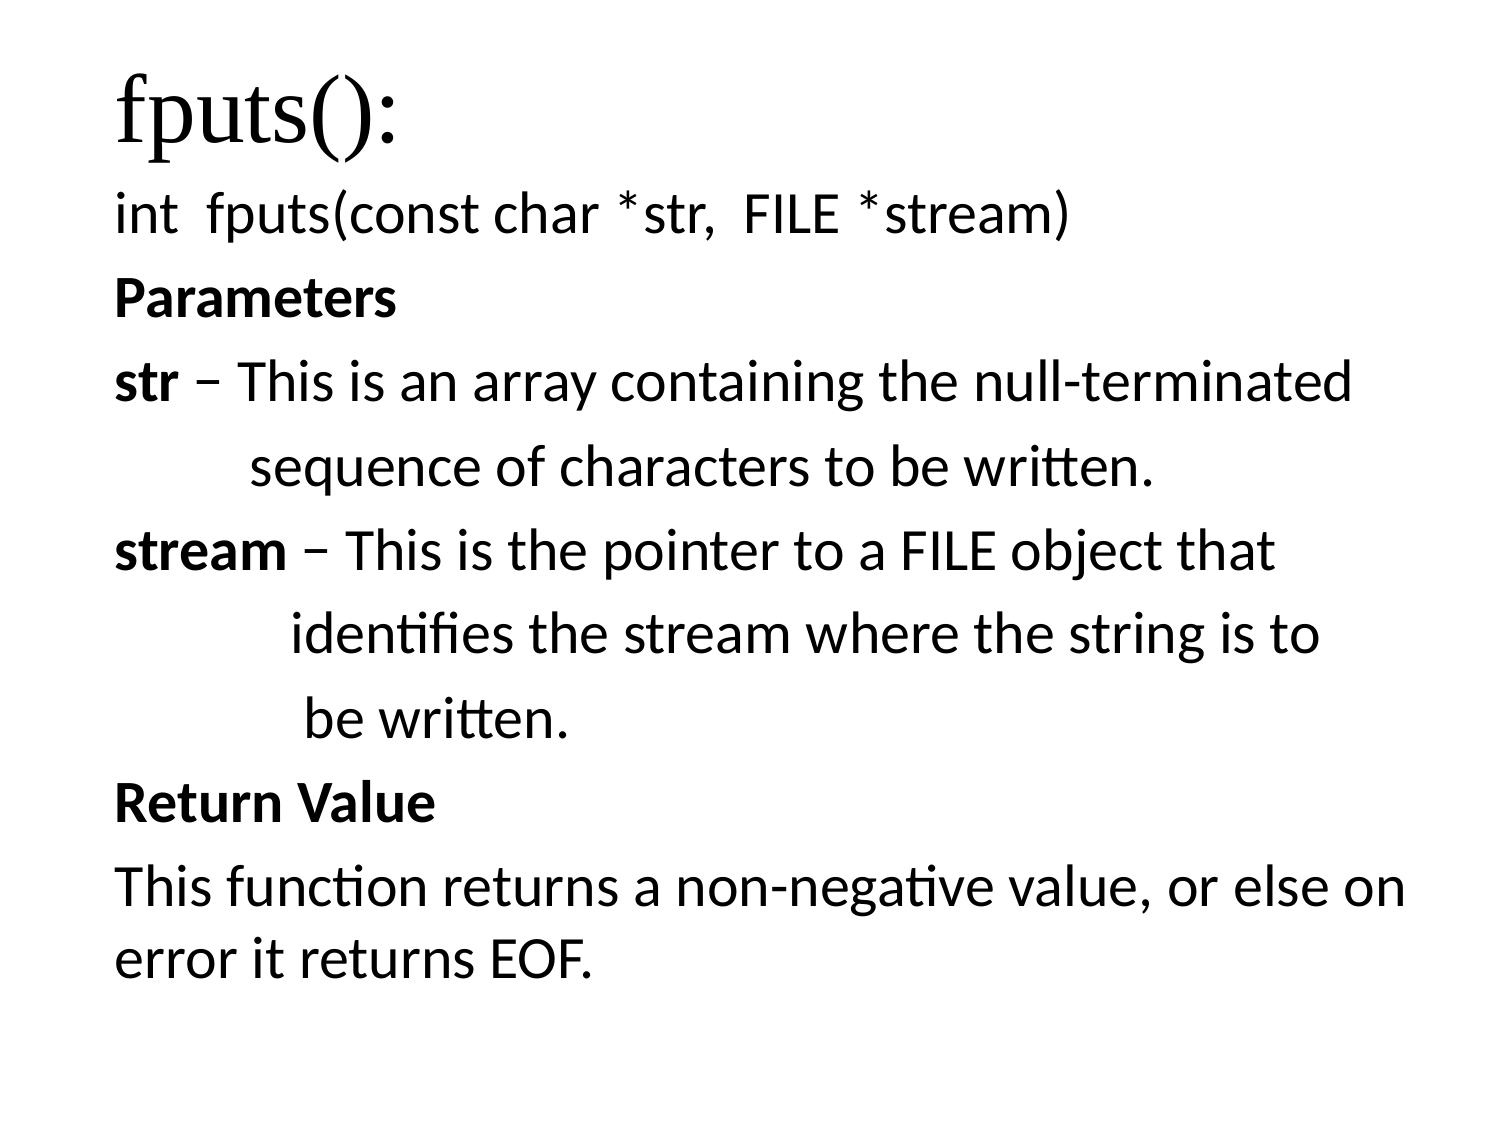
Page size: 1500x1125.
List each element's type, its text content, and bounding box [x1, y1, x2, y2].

subtitle fputs(): int fputs(const char *str, FILE *stream) Parameters str − This is an array containing the null-terminated sequence of characters to be written. stream − This is the pointer to a FILE object that identifies the stream where the string is to be written. Return Value This function returns a non-negative value, or else on error it returns EOF. [99, 37, 1438, 1013]
